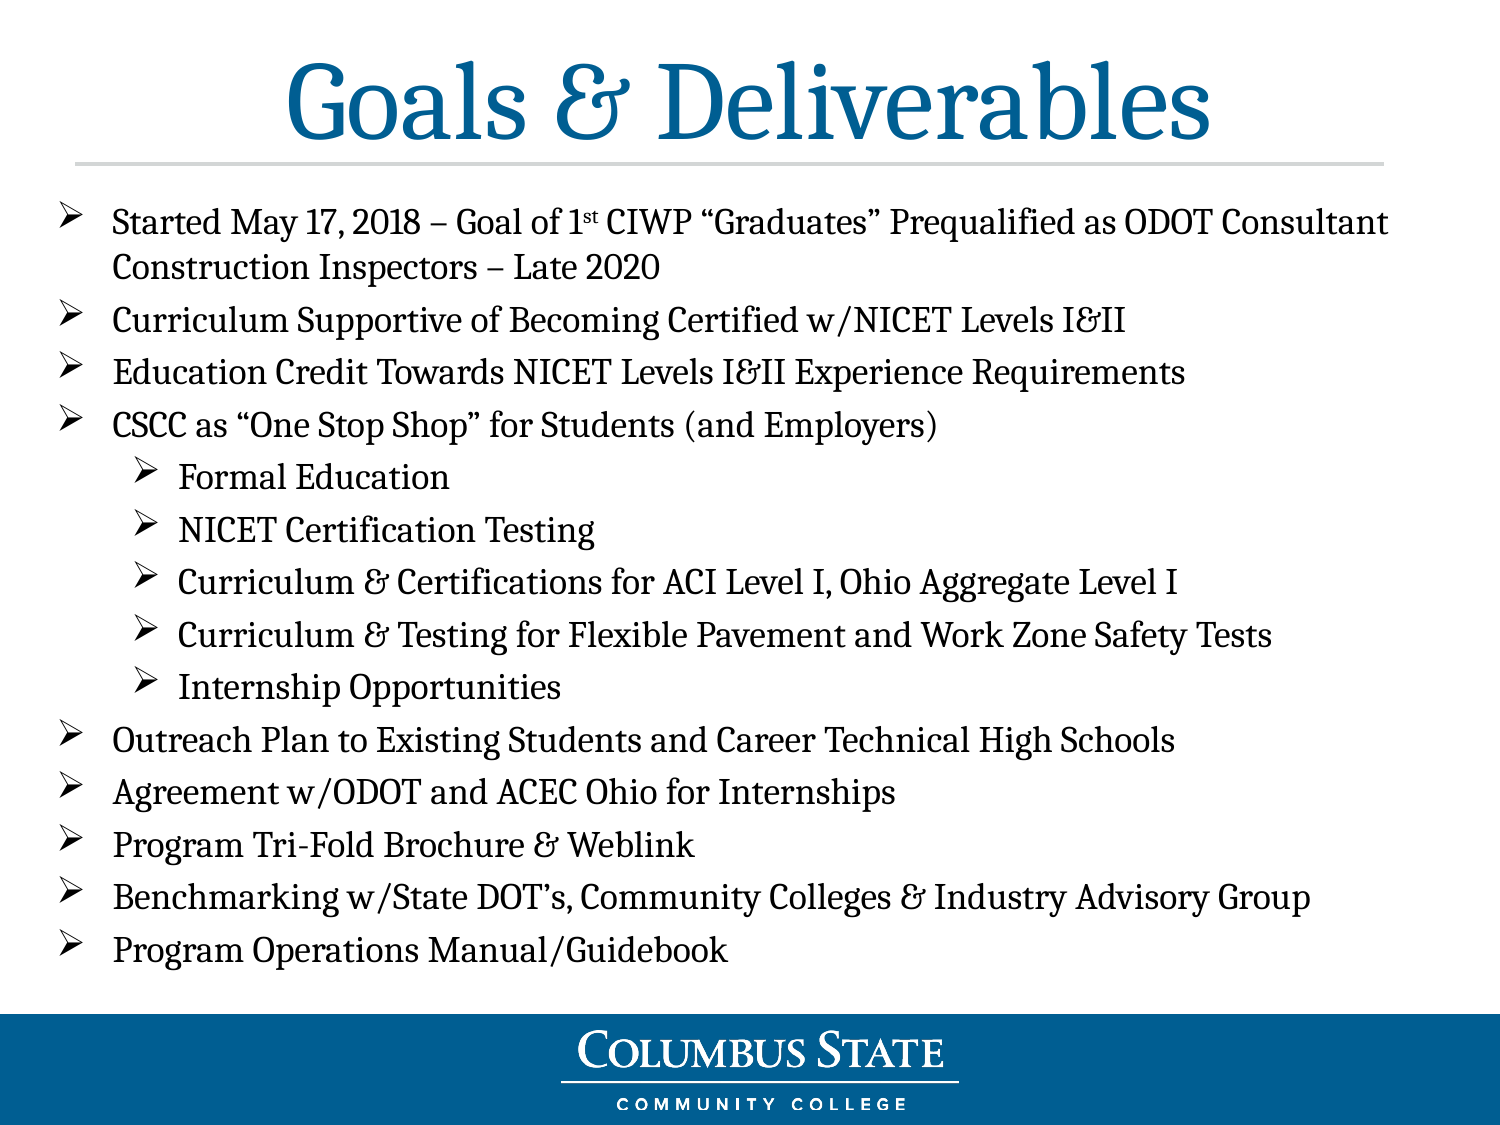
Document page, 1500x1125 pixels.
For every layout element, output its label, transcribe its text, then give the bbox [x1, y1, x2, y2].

picture [560, 1030, 960, 1110]
title Goals & Deliverables [75, 19, 1425, 165]
list Started May 17, 2018 – Goal of 1st CIWP “Graduates” Prequalified as ODOT Consultant Construction Inspectors – Late 2020 Curriculum Supportive of Becoming Certified w/NICET Levels I&II Education Credit Towards NICET Levels I&II Experience Requirements CSCC as “One Stop Shop” for Students (and Employers) Formal Education NICET Certification Testing Curriculum & Certifications for ACI Level I, Ohio Aggregate Level I Curriculum & Testing for Flexible Pavement and Work Zone Safety Tests Internship Opportunities Outreach Plan to Existing Students and Career Technical High Schools Agreement w/ODOT and ACEC Ohio for Internships Program Tri-Fold Brochure & Weblink Benchmarking w/State DOT’s, Community Colleges & Industry Advisory Group Program Operations Manual/Guidebook [41, 189, 1458, 1031]
text_box [0, 1015, 1500, 1125]
